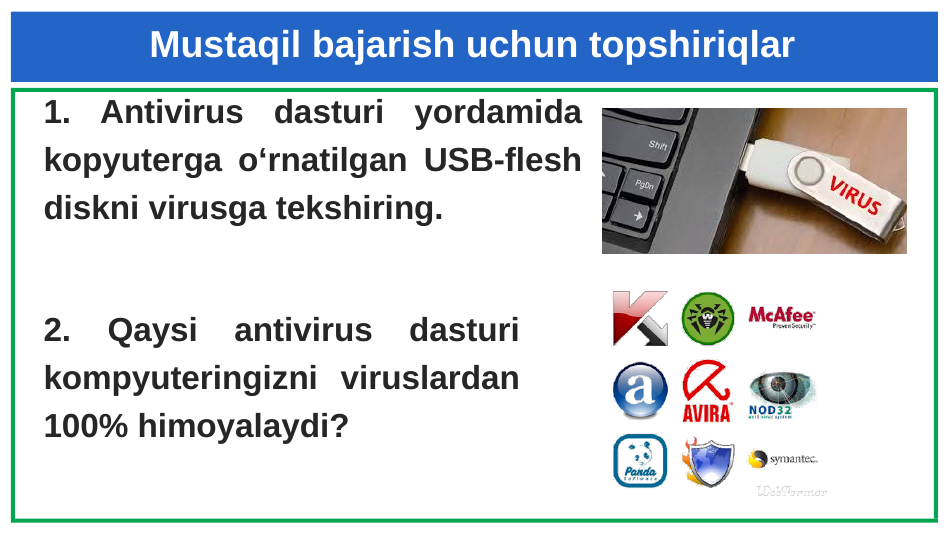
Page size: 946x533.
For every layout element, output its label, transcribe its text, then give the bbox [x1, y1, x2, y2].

text_box 1. Antivirus dasturi yordamida kopyuterga o‘rnatilgan USB-flesh diskni virusga tekshiring. [28, 75, 598, 234]
text_box 2. Qaysi antivirus dasturi kompyuteringizni viruslardan 100% himoyalaydi? [28, 292, 536, 452]
picture [602, 108, 907, 254]
title Mustaqil bajarish uchun topshiriqlar [49, 20, 897, 66]
picture [602, 278, 827, 496]
